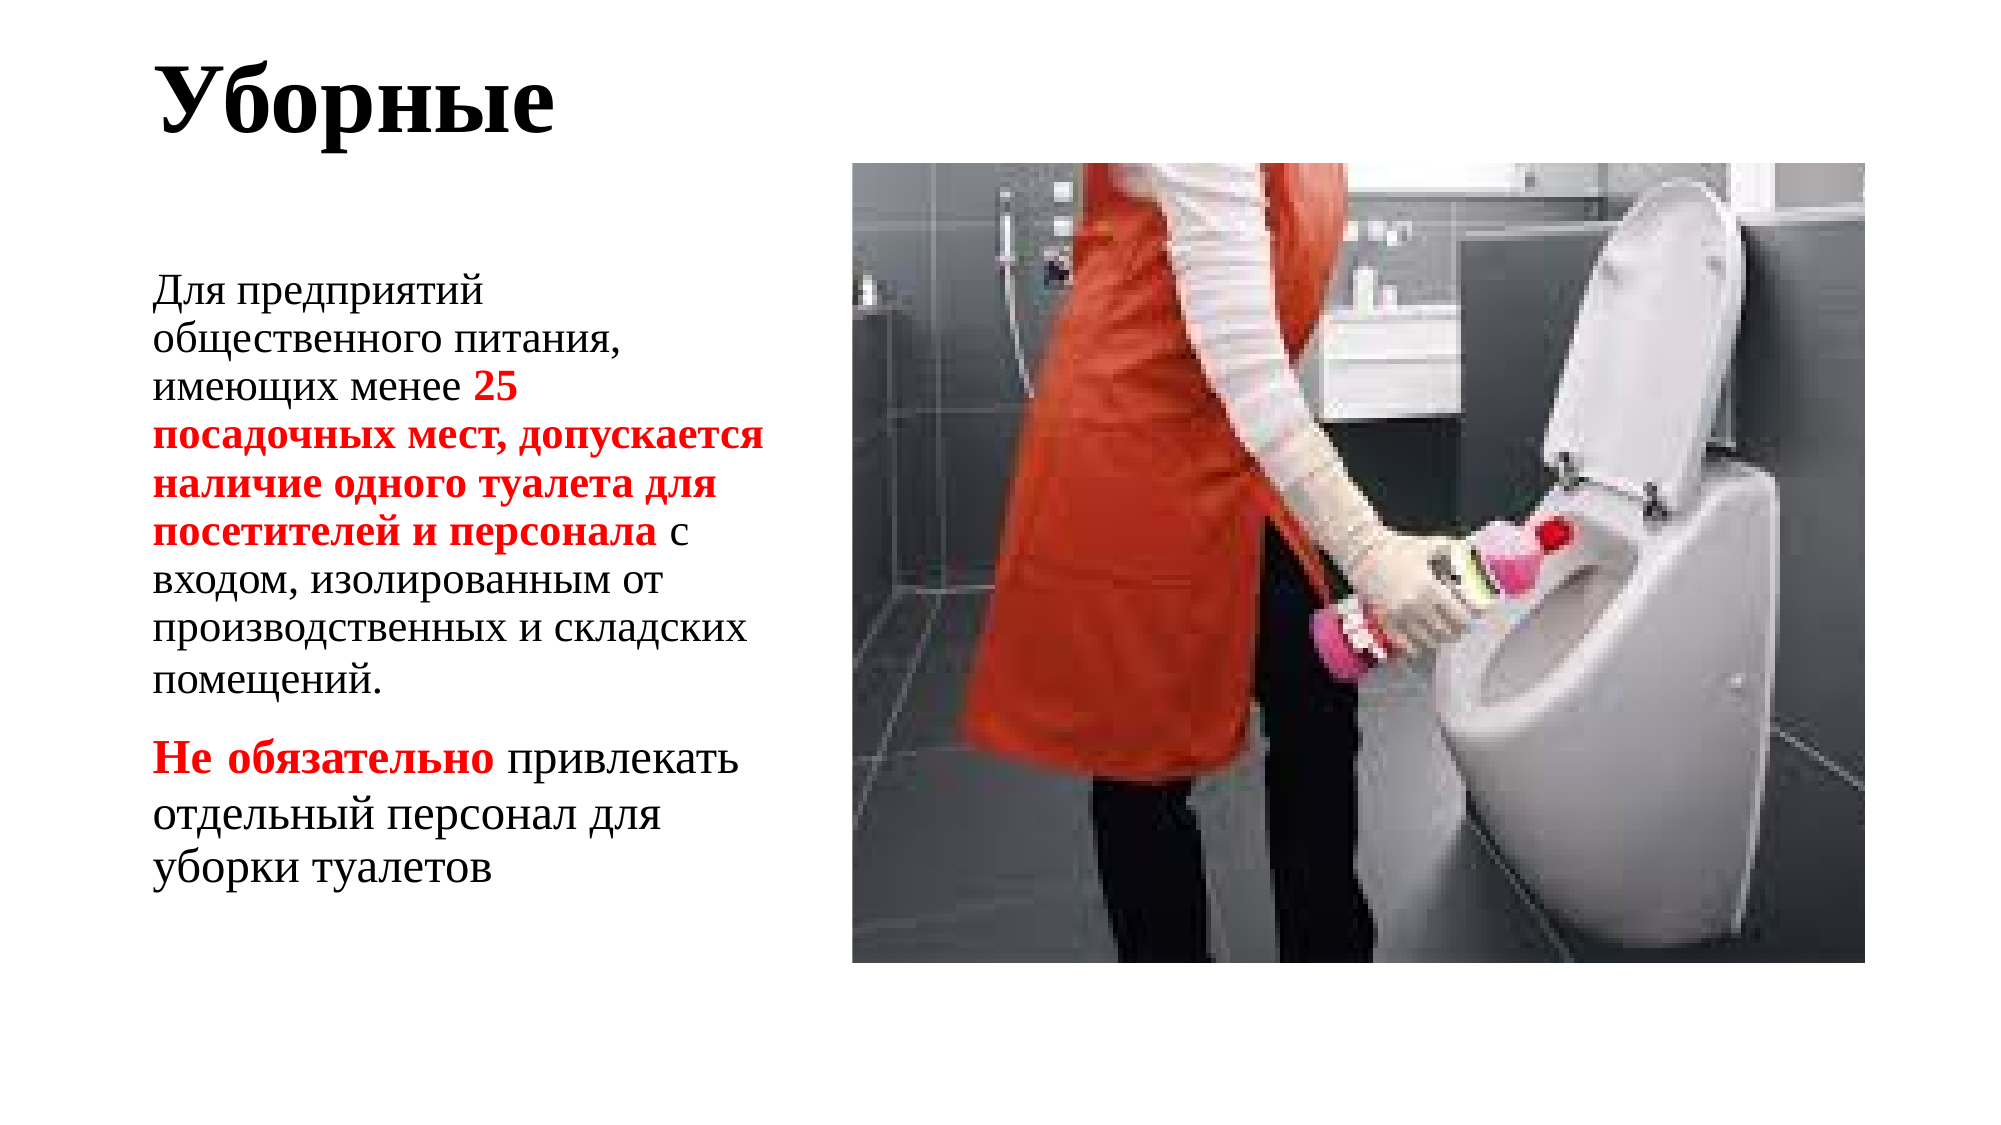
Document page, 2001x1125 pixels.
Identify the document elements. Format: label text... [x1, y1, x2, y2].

title Уборные [137, 24, 783, 161]
list Для предприятий общественного питания, имеющих менее 25 посадочных мест, допускается наличие одного туалета для посетителей и персонала с входом, изолированным от производственных и складских помещений. Не обязательно привлекать отдельный персонал для уборки туалетов [137, 161, 783, 963]
picture [852, 163, 1865, 963]
